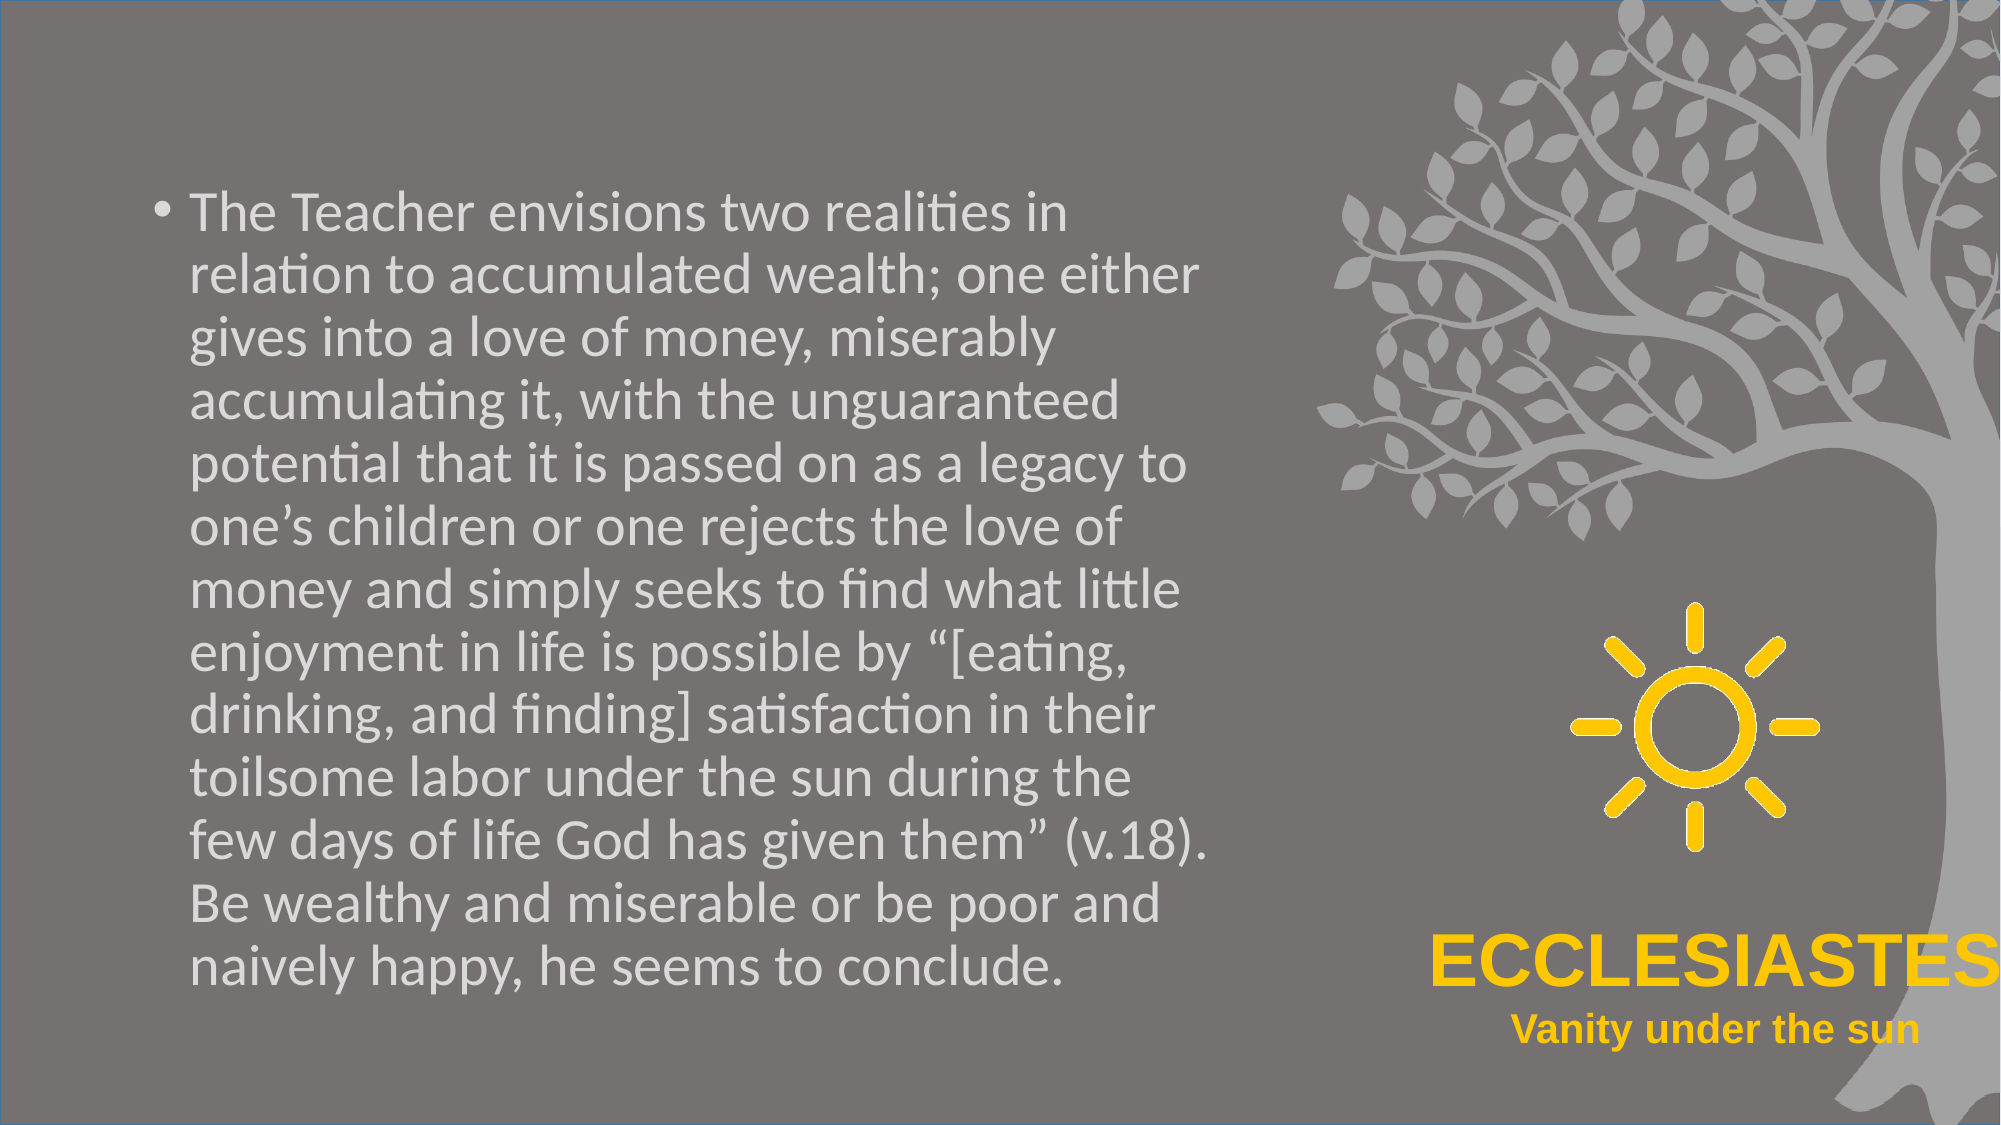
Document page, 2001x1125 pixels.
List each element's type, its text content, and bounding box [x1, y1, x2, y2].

picture [1540, 572, 1715, 882]
list The Teacher envisions two realities in relation to accumulated wealth; one either gives into a love of money, miserably accumulating it, with the unguaranteed potential that it is passed on as a legacy to one’s children or one rejects the love of money and simply seeks to find what little enjoyment in life is possible by “[eating, drinking, and finding] satisfaction in their toilsome labor under the sun during the few days of life God has given them” (v.18). Be wealthy and miserable or be poor and naively happy, he seems to conclude. [137, 173, 1245, 1090]
